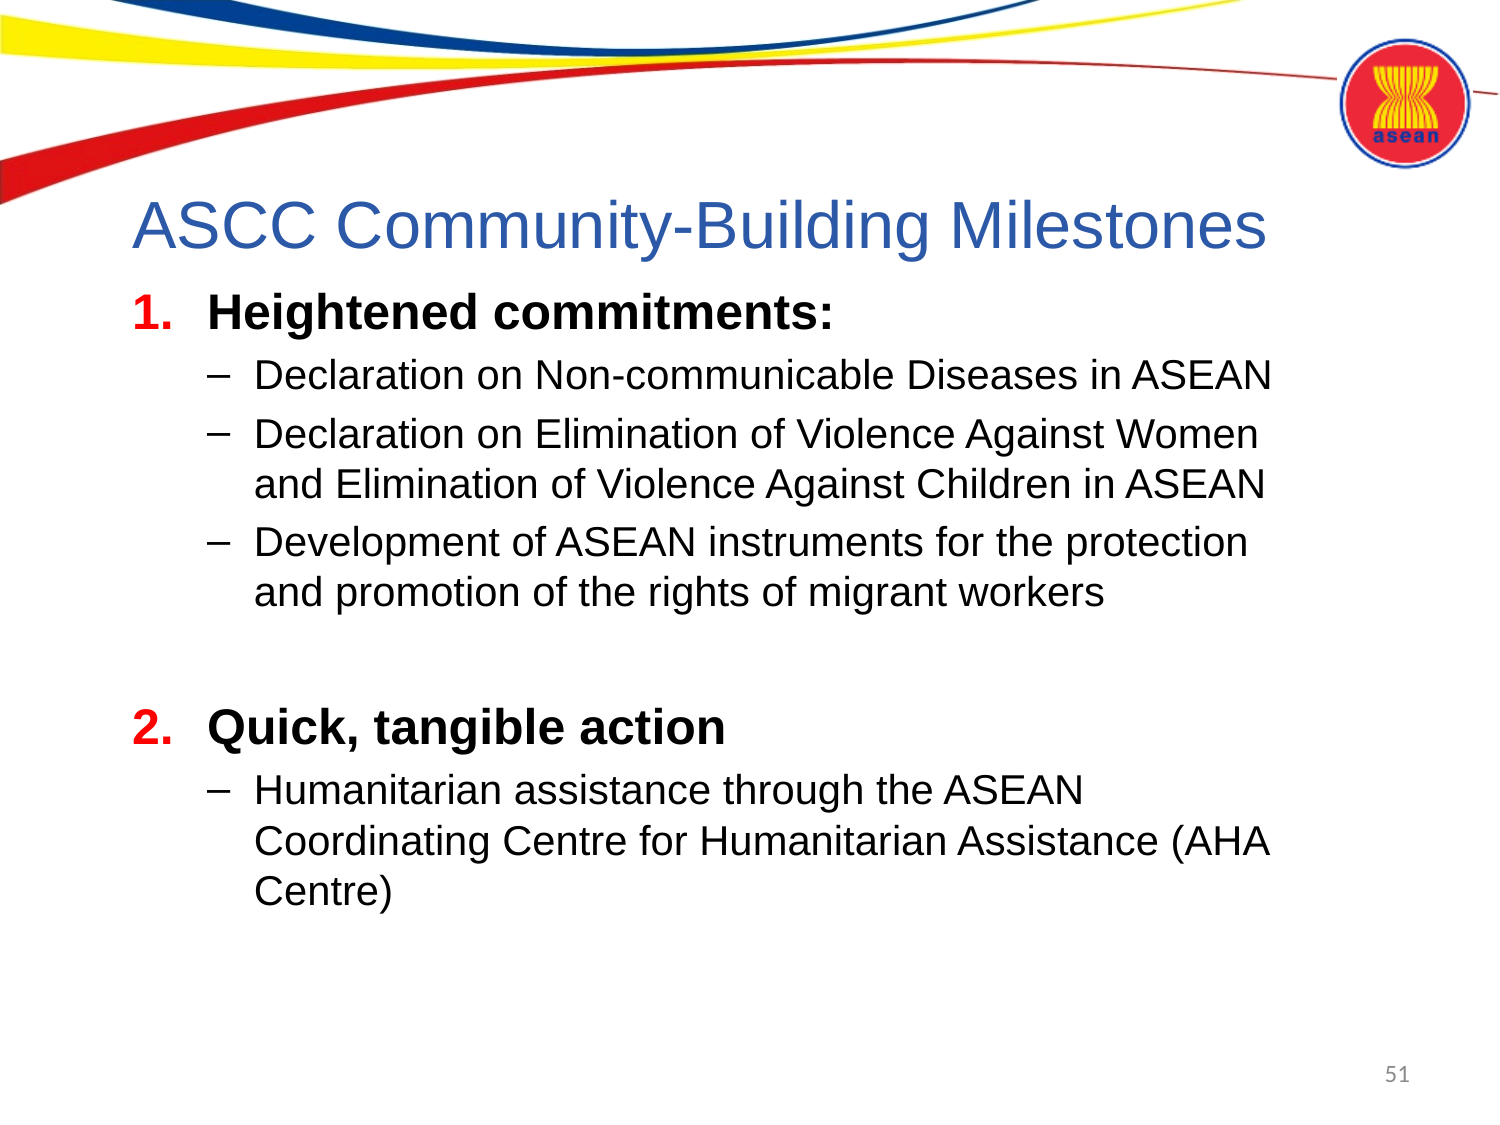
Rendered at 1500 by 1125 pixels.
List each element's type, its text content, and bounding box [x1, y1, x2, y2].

title ASCC Community-Building Milestones [117, 164, 1289, 272]
picture [0, 0, 1500, 207]
list Heightened commitments: Declaration on Non-communicable Diseases in ASEAN Declaration on Elimination of Violence Against Women and Elimination of Violence Against Children in ASEAN Development of ASEAN instruments for the protection and promotion of the rights of migrant workers Quick, tangible action Humanitarian assistance through the ASEAN Coordinating Centre for Humanitarian Assistance (AHA Centre) [117, 272, 1289, 1015]
slide_number 51 [1074, 1042, 1425, 1103]
